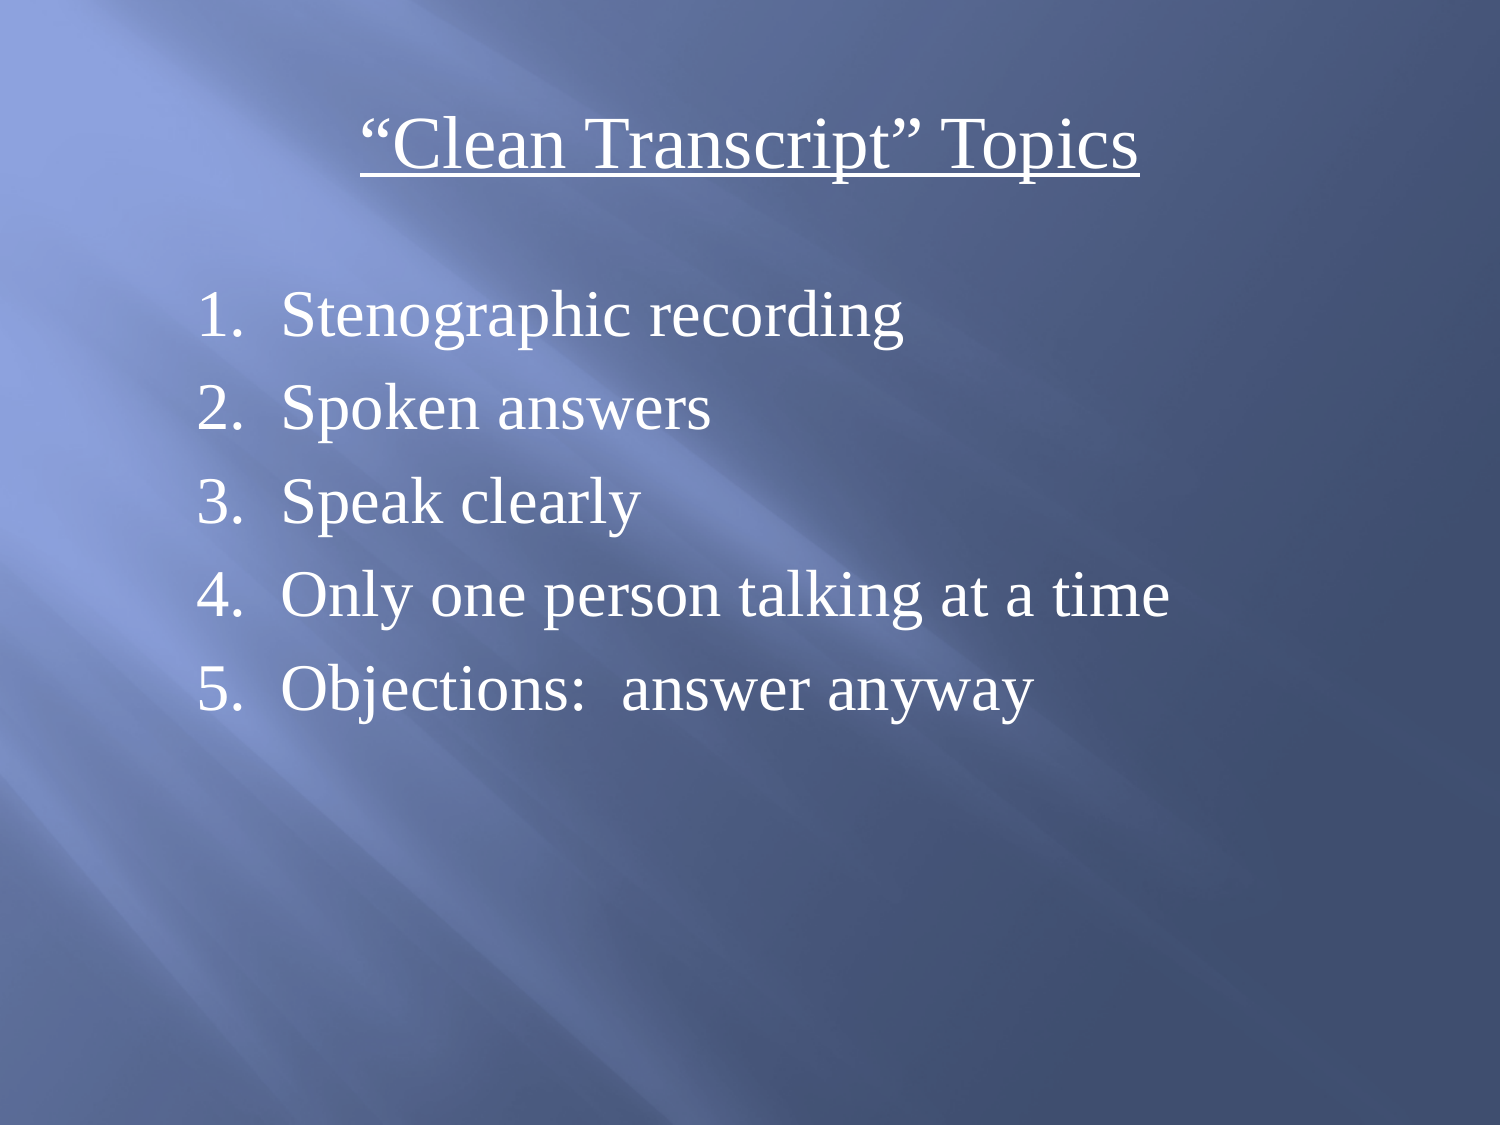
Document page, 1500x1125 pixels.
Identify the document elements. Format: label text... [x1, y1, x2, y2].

title “Clean Transcript” Topics [75, 45, 1425, 233]
list 1. Stenographic recording 2. Spoken answers 3. Speak clearly 4. Only one person talking at a time 5. Objections: answer anyway [75, 262, 1425, 1035]
